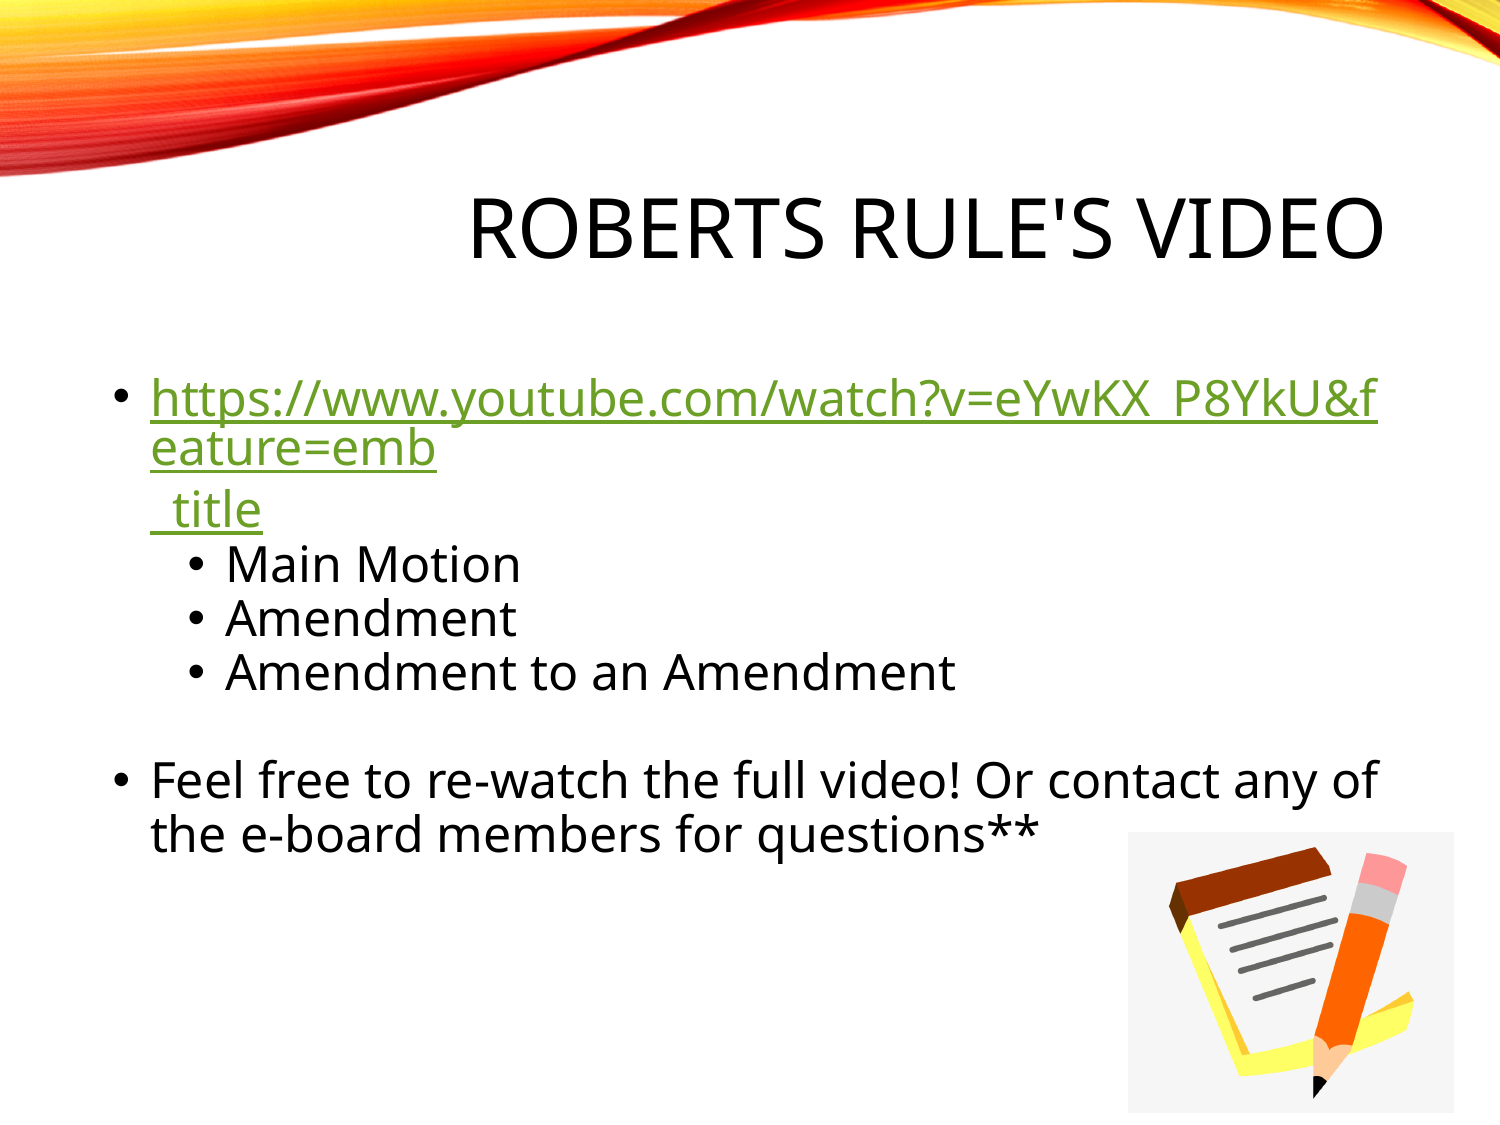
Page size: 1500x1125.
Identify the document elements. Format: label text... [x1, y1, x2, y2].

list https://www.youtube.com/watch?v=eYwKX_P8YkU&feature=emb_title Main Motion Amendment Amendment to an Amendment Feel free to re-watch the full video! Or contact any of the e-board members for questions** [97, 360, 1403, 1028]
title ROBERTS RULE'S VIDEO [356, 125, 1403, 338]
picture [0, 0, 1500, 178]
picture [1128, 832, 1454, 1114]
